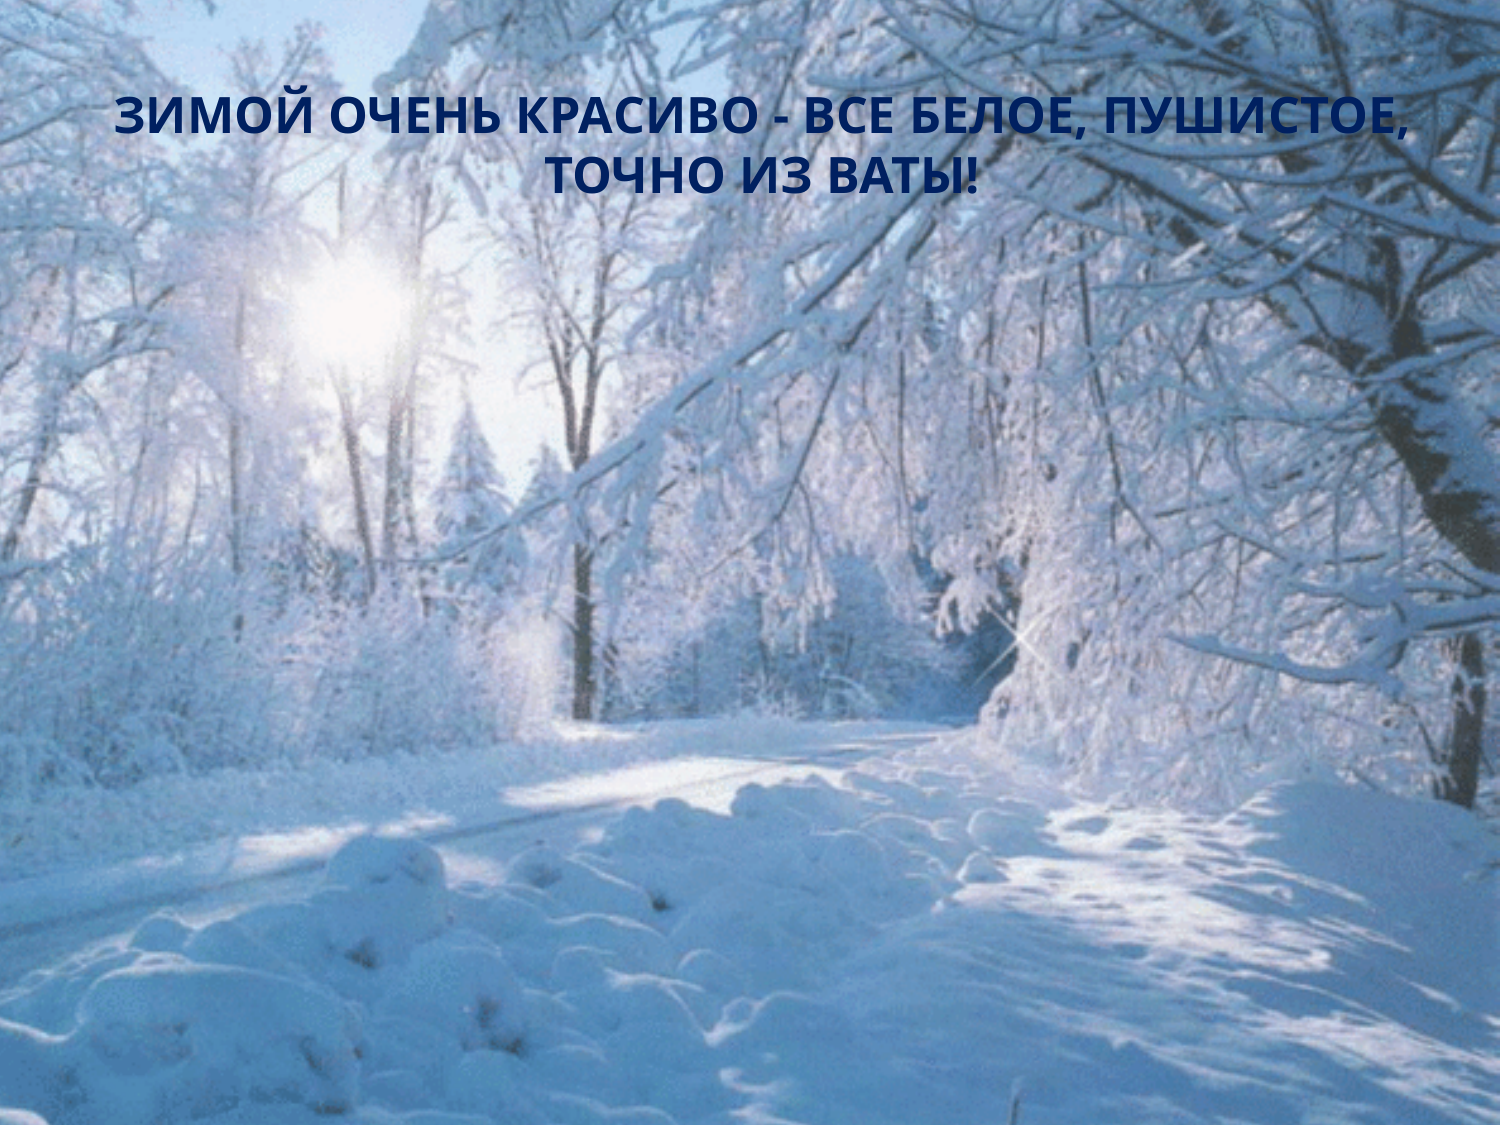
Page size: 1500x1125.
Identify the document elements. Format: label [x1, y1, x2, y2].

list [0, 0, 1500, 1125]
